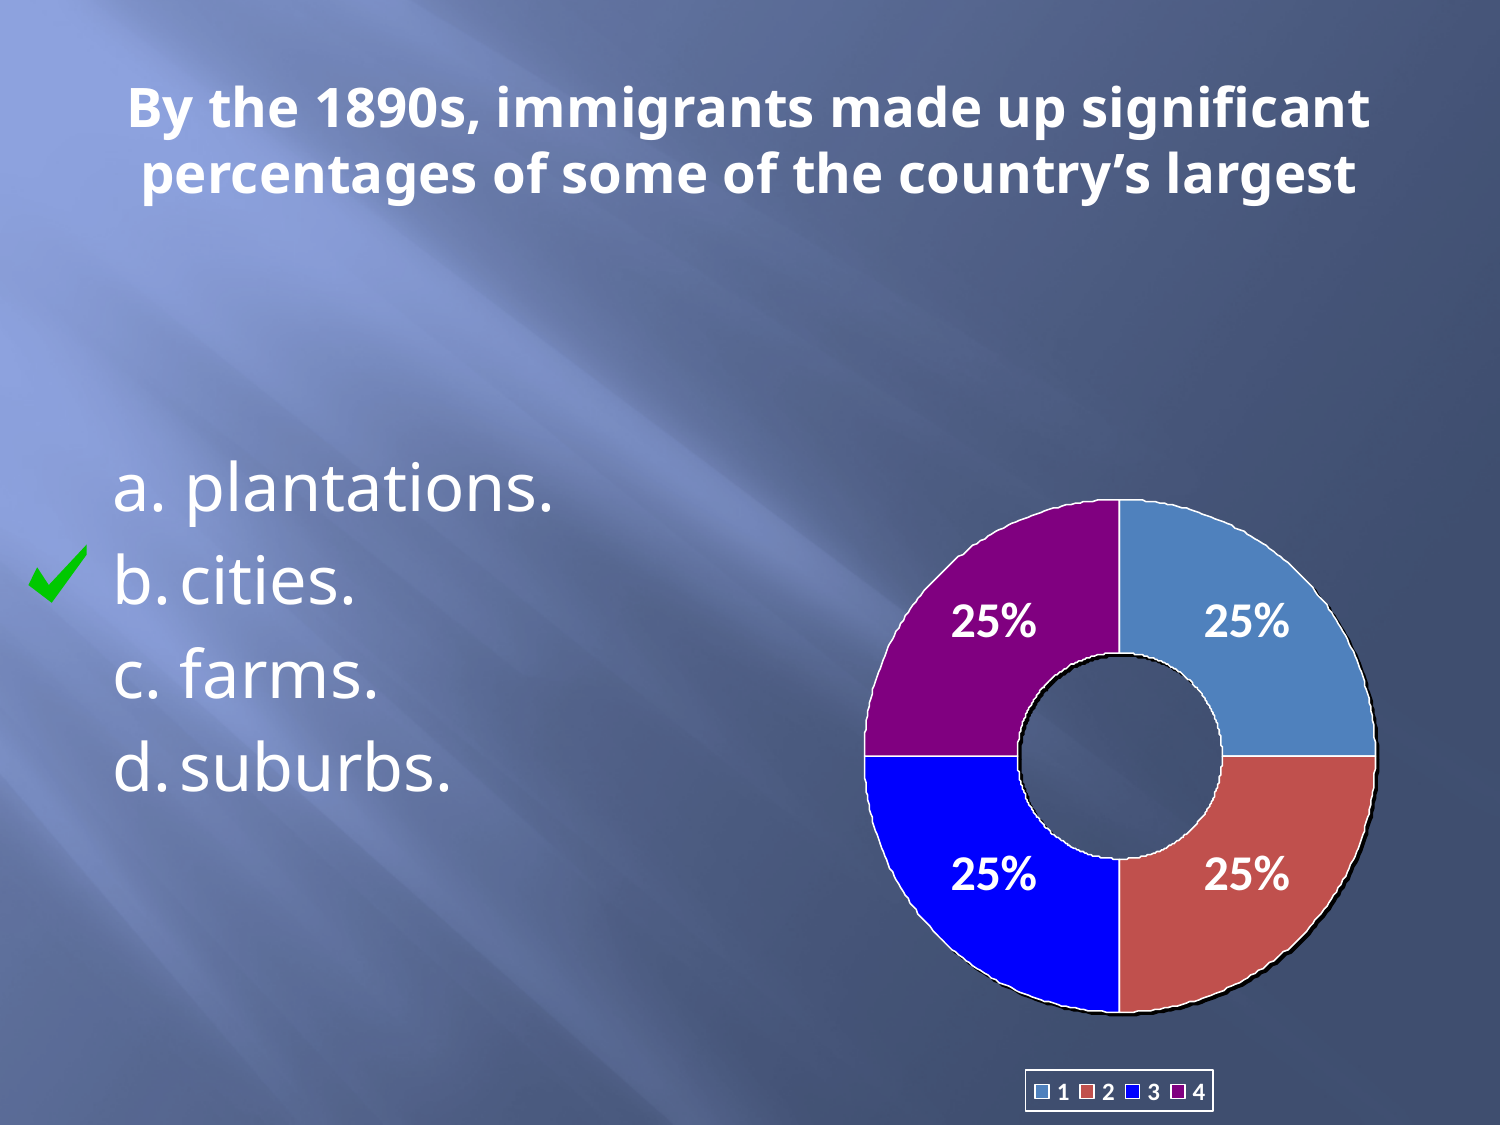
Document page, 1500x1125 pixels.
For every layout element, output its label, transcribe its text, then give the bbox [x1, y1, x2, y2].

text_box [26, 553, 75, 605]
title By the 1890s, immigrants made up significant percentages of some of the country’s largest [75, 45, 1425, 233]
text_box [736, 449, 1493, 1125]
list a. plantations. b. cities. c. farms. d. suburbs. [75, 437, 750, 1125]
